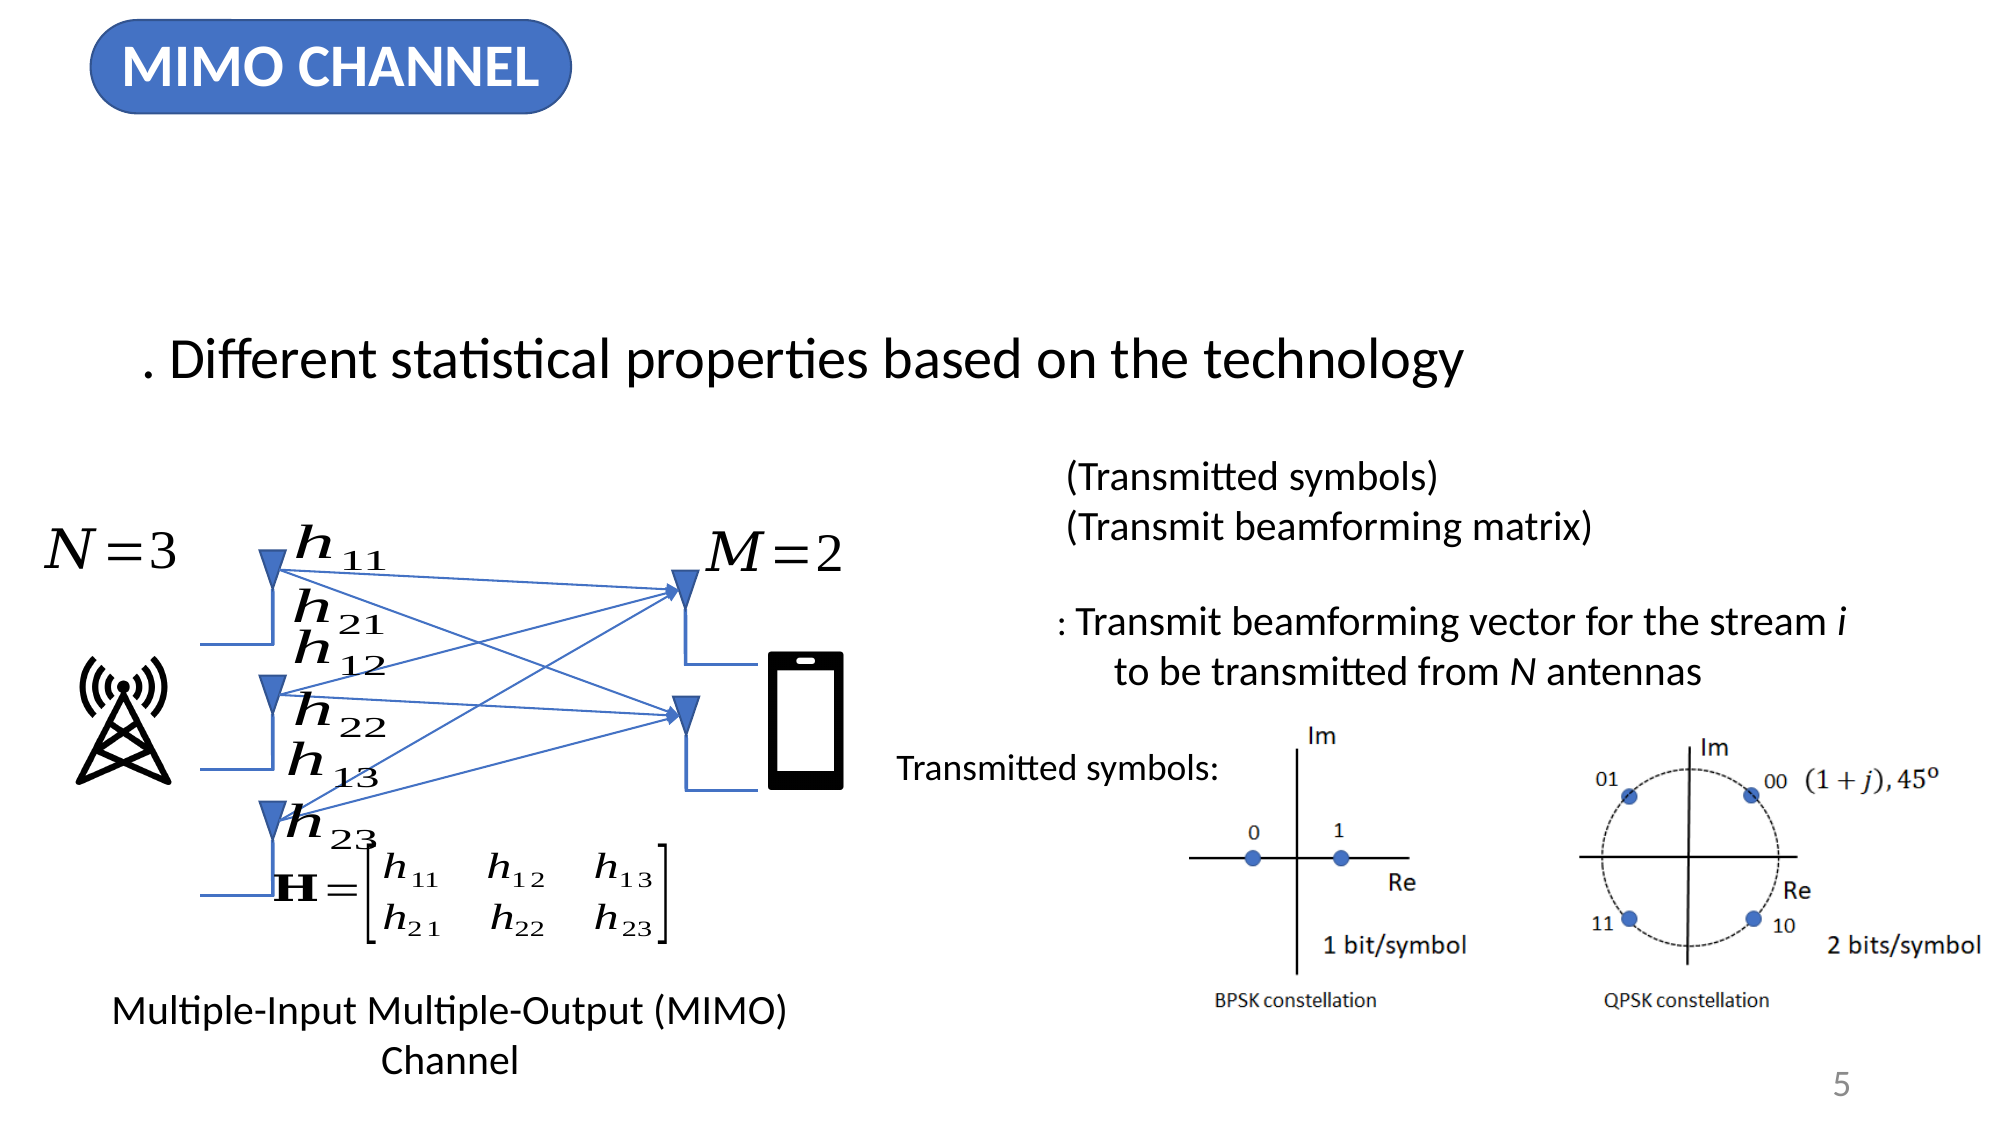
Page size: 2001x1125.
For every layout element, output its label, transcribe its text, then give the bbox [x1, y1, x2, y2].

text_box MIMO CHANNEL [89, 18, 573, 115]
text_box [200, 550, 286, 646]
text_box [200, 675, 279, 771]
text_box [680, 570, 758, 666]
picture [730, 645, 881, 796]
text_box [200, 801, 286, 897]
text_box Multiple-Input Multiple-Output (MIMO) Channel [96, 975, 804, 1090]
text_box Transmitted symbols: [881, 735, 1189, 795]
slide_number 5 [1416, 1051, 1867, 1112]
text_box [279, 569, 680, 694]
picture [47, 645, 198, 796]
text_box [279, 589, 679, 821]
picture [1189, 708, 2000, 1027]
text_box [680, 696, 759, 792]
